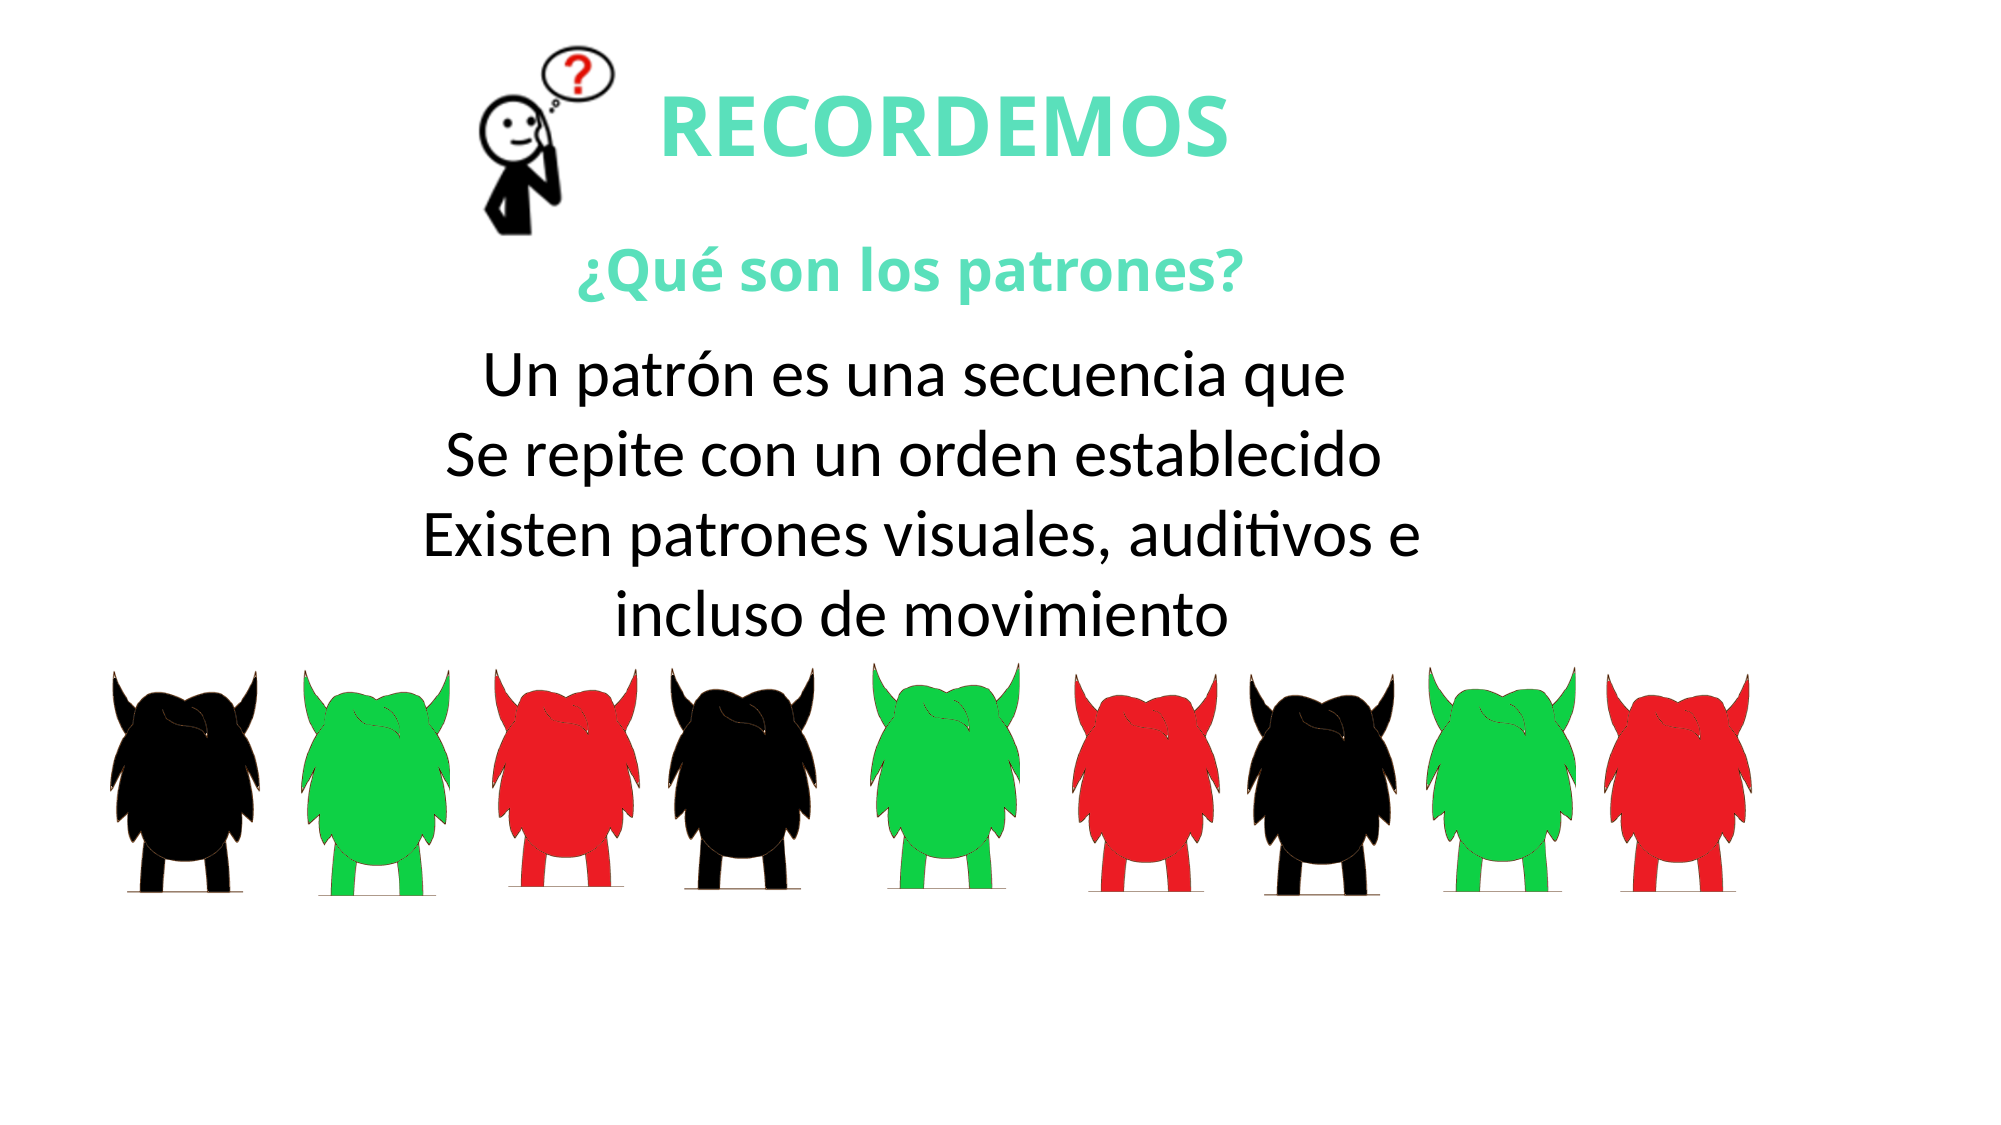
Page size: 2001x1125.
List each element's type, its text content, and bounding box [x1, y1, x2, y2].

text_box RECORDEMOS [94, 76, 1794, 290]
picture [1070, 670, 1222, 892]
picture [1424, 664, 1576, 892]
picture [1246, 670, 1398, 898]
picture [1602, 670, 1754, 892]
text_box ¿Qué son los patrones? [540, 290, 1282, 320]
picture [299, 667, 450, 896]
picture [490, 665, 642, 887]
picture [868, 660, 1020, 889]
picture [667, 664, 818, 892]
picture [109, 667, 261, 895]
picture [463, 25, 618, 239]
text_box Un patrón es una secuencia que Se repite con un orden establecido Existen patrones visuales, auditivos e incluso de movimiento [333, 322, 1511, 658]
